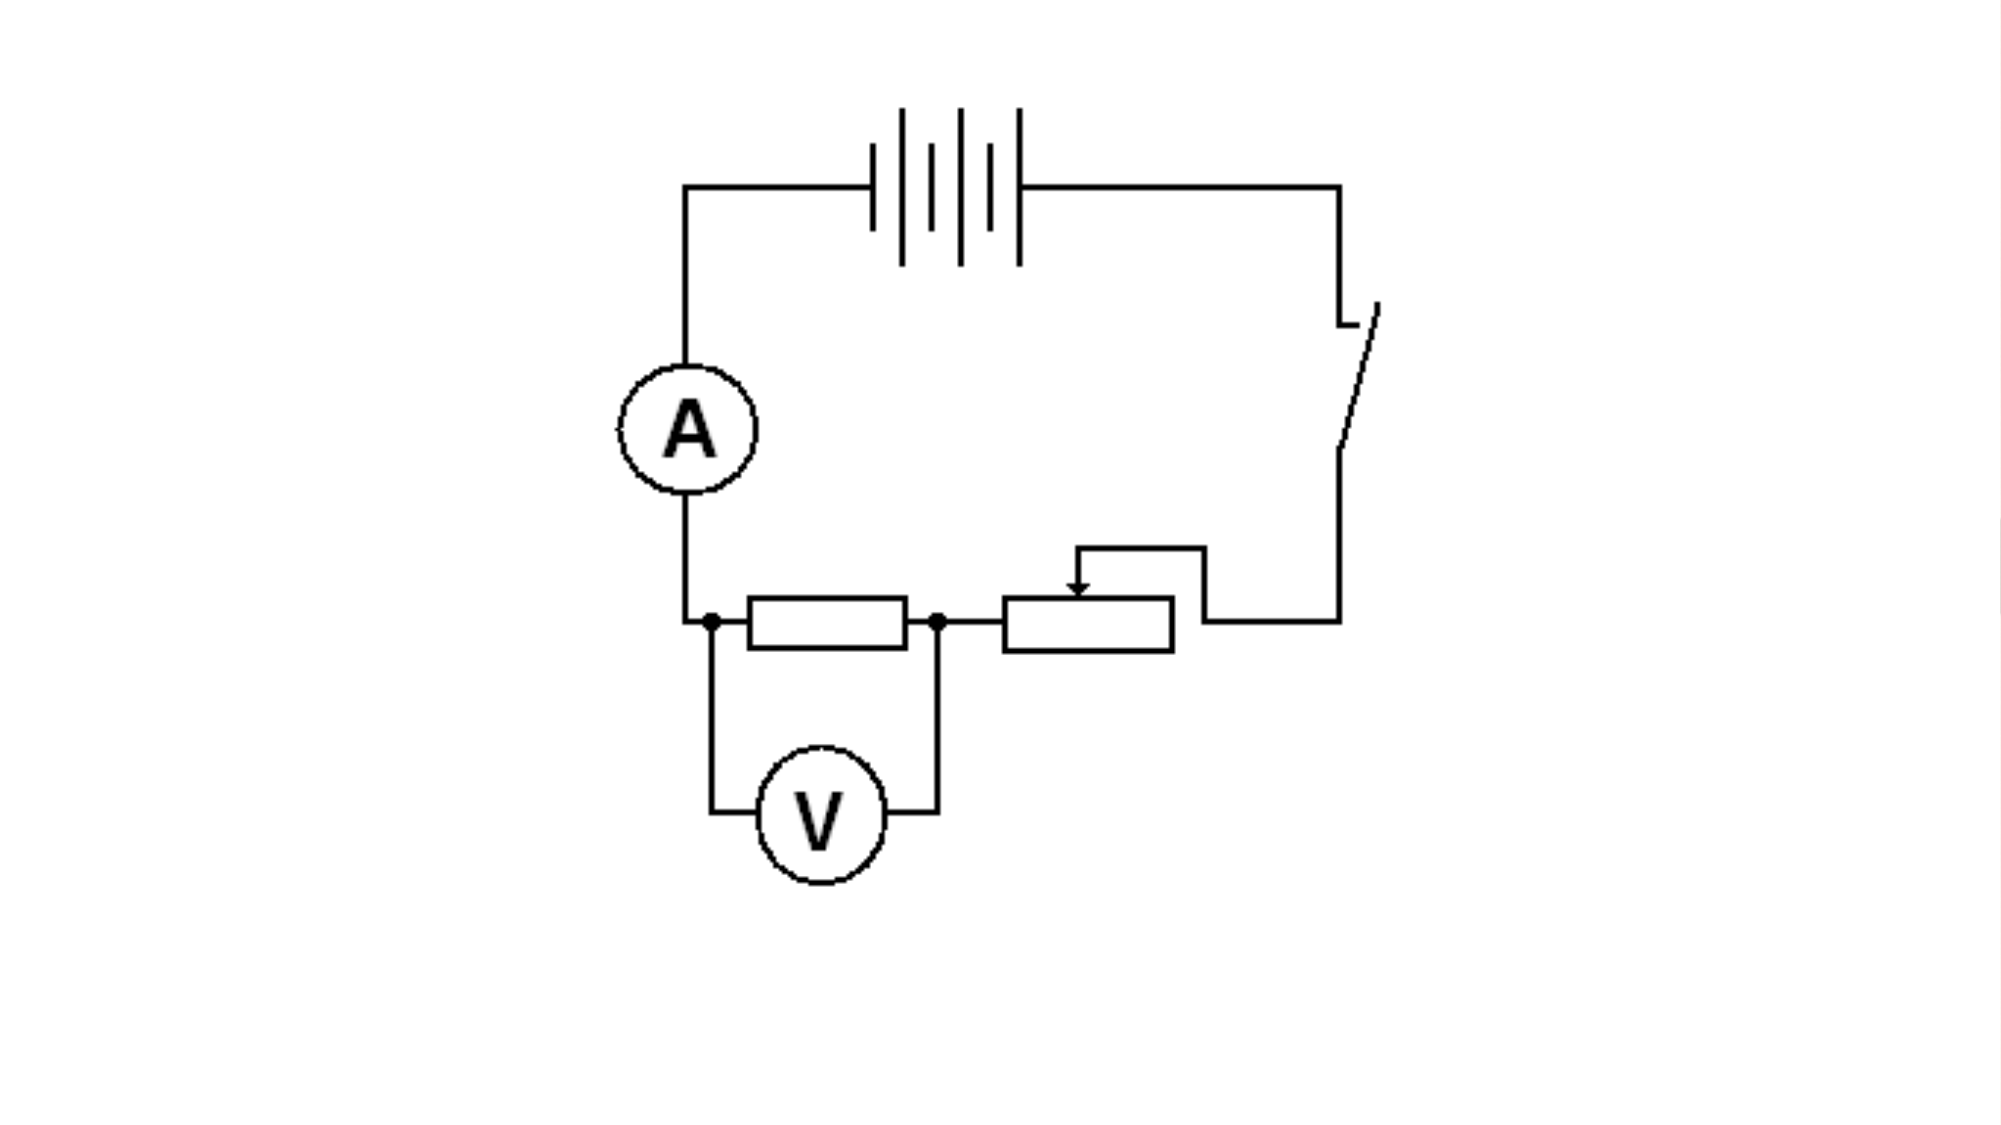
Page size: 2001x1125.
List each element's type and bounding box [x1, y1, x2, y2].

list [0, 0, 2000, 1125]
